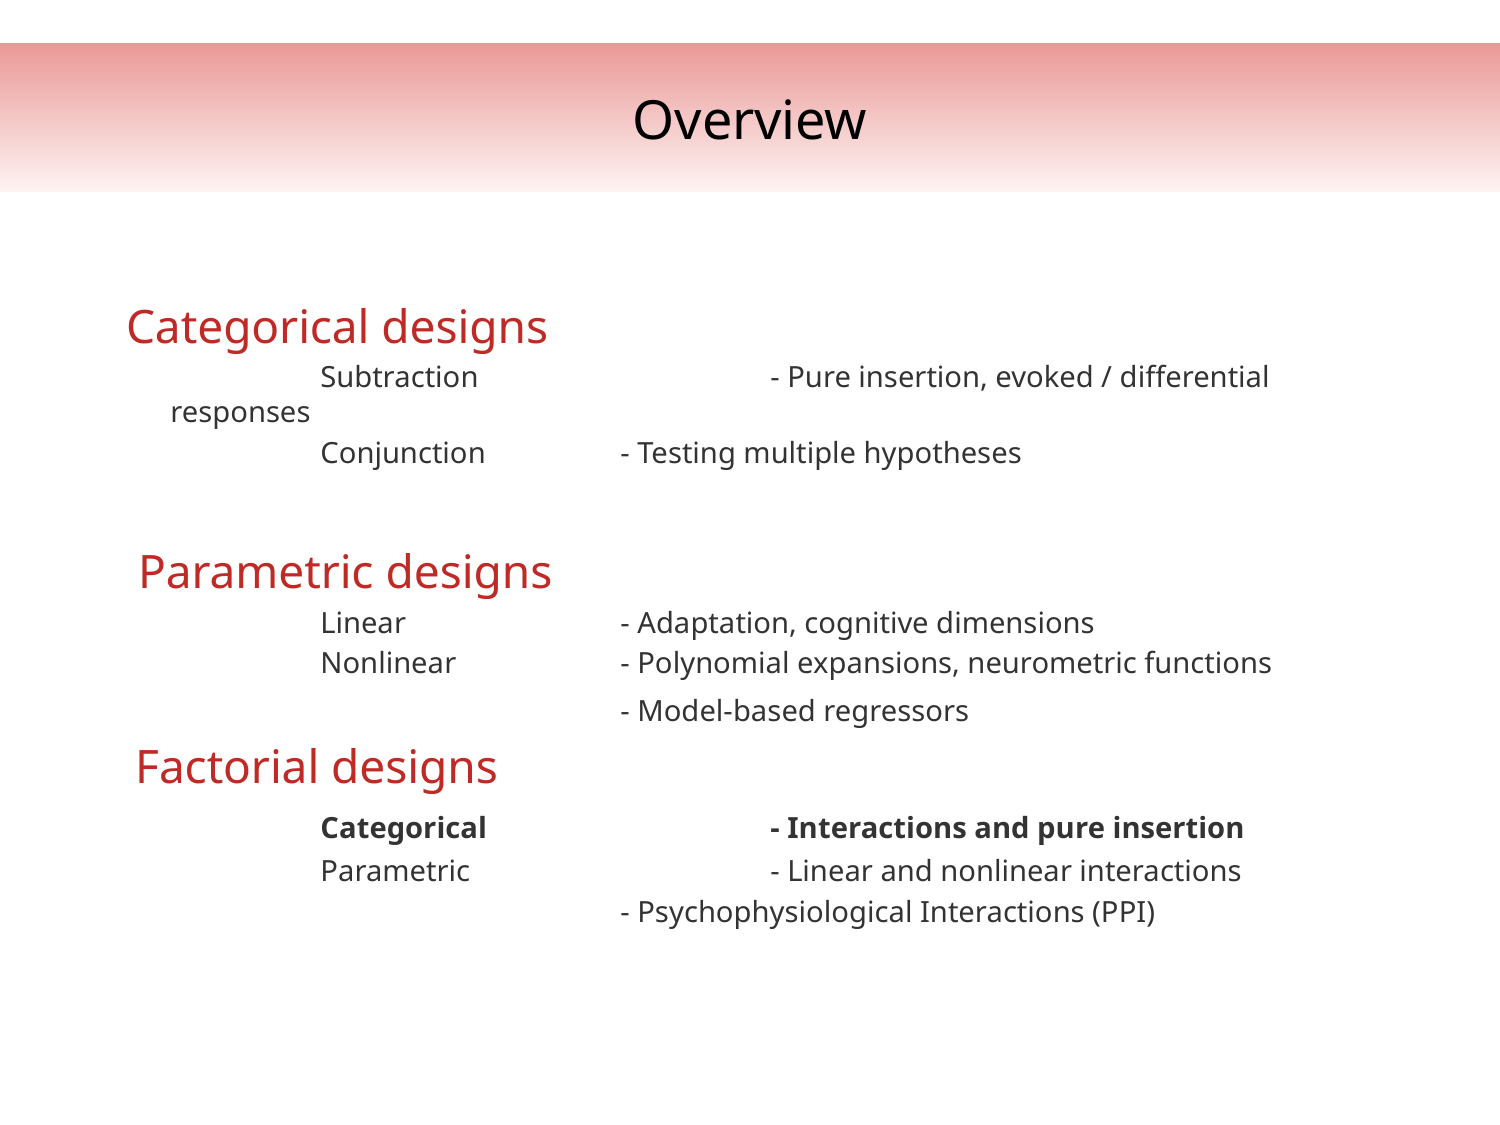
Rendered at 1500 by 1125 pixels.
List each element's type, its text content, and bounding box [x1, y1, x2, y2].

text_box Overview [0, 43, 1500, 192]
text_box Categorical designs Subtraction - Pure insertion, evoked / differential responses Conjunction - Testing multiple hypotheses Parametric designs Linear - Adaptation, cognitive dimensions Nonlinear - Polynomial expansions, neurometric functions - Model-based regressors Factorial designs Categorical - Interactions and pure insertion Parametric - Linear and nonlinear interactions - Psychophysiological Interactions (PPI) [112, 290, 1394, 976]
